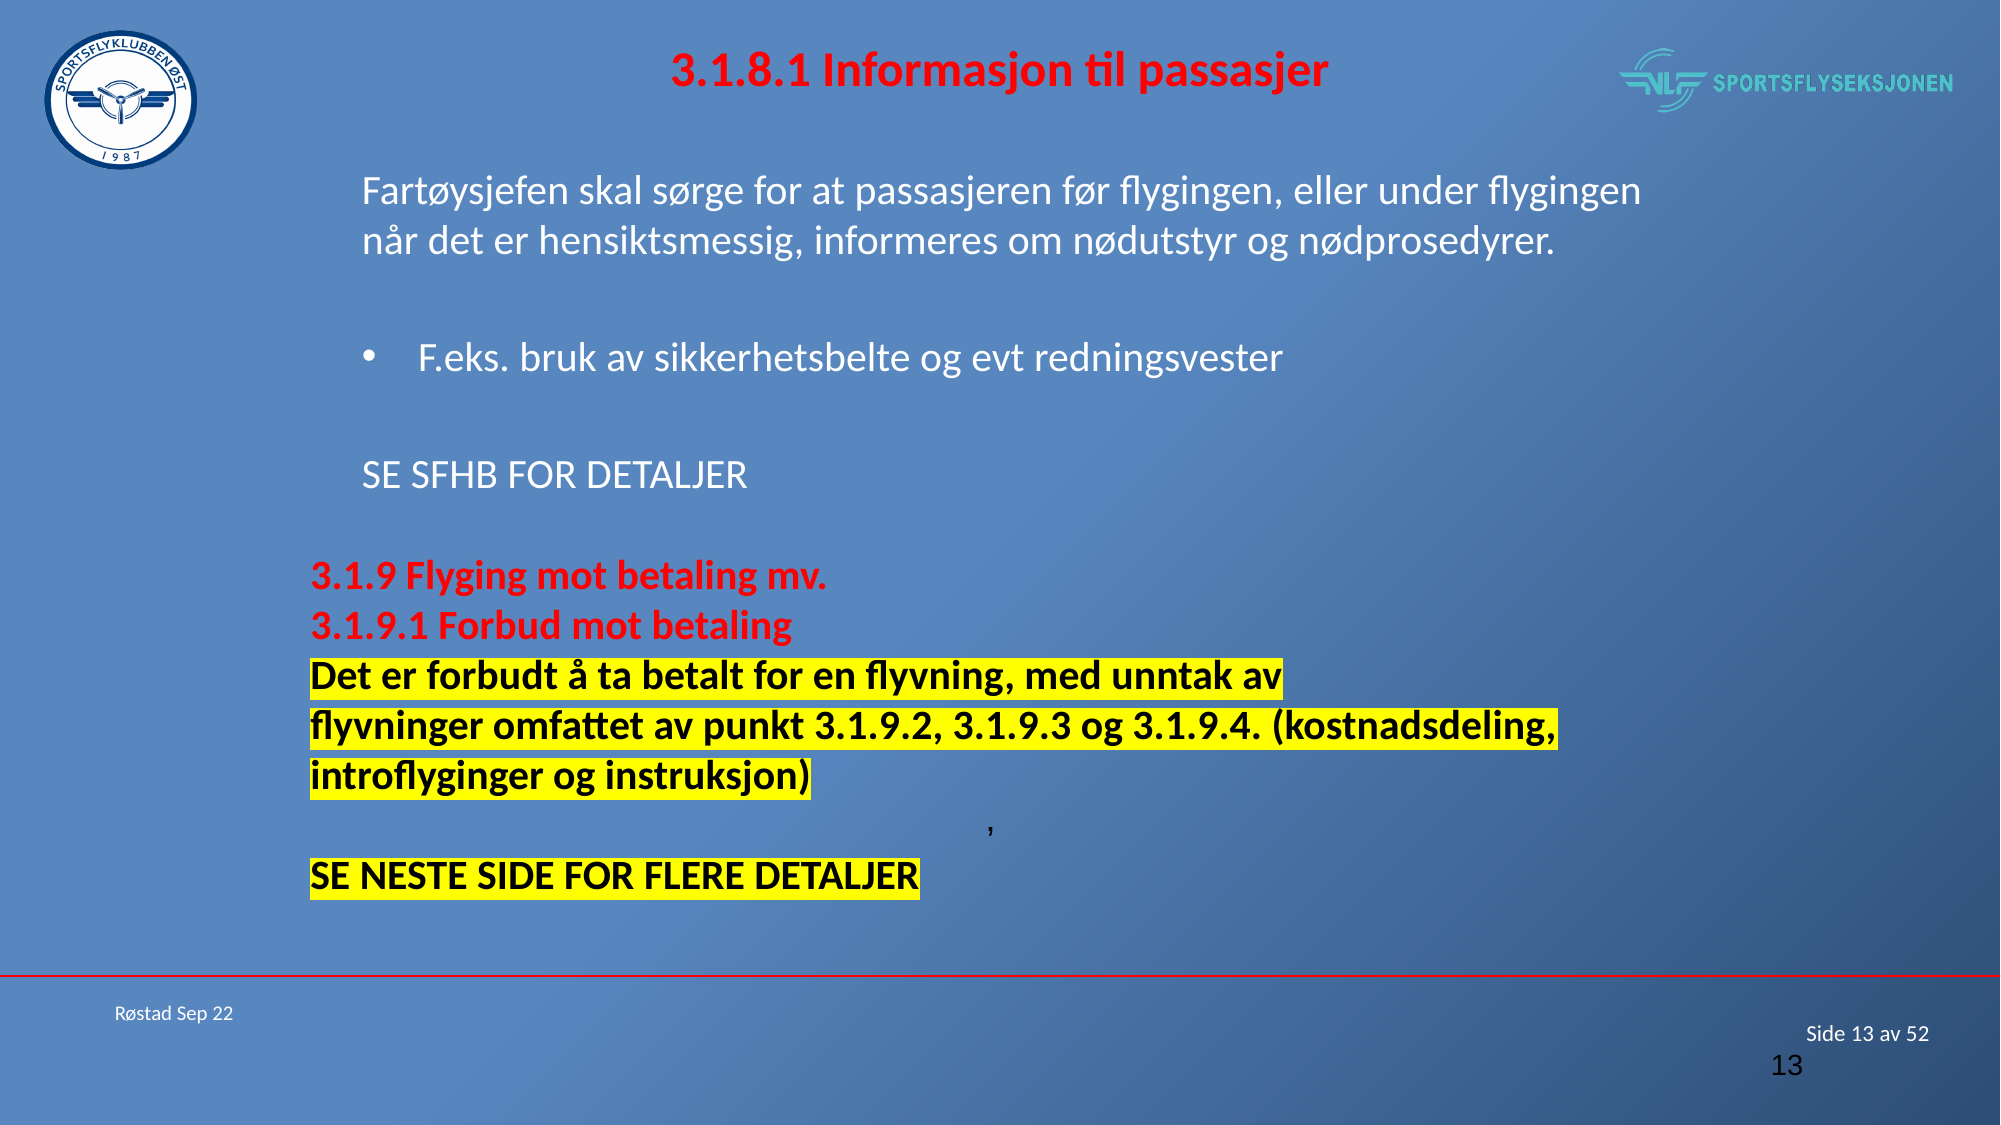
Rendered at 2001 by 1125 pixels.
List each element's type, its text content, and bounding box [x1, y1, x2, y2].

text_box , [970, 786, 1414, 847]
footer Røstad Sep 22 [99, 992, 354, 1028]
picture [44, 30, 197, 170]
picture [1618, 44, 1960, 119]
text_box 3.1.9 Flyging mot betaling mv. 3.1.9.1 Forbud mot betaling Det er forbudt å ta betalt for en flyvning, med unntak av flyvninger omfattet av punkt 3.1.9.2, 3.1.9.3 og 3.1.9.4. (kostnadsdeling, introflyginger og instruksjon) SE NESTE SIDE FOR FLERE DETALJER [295, 562, 1646, 634]
list Fartøysjefen skal sørge for at passasjeren før flygingen, eller under flygingen når det er hensiktsmessig, informeres om nødutstyr og nødprosedyrer. F.eks. bruk av sikkerhetsbelte og evt redningsvester SE SFHB FOR DETALJER [337, 155, 1722, 948]
title 3.1.8.1 Informasjon til passasjer [324, 19, 1675, 114]
slide_number 13 [1756, 1039, 1934, 1075]
